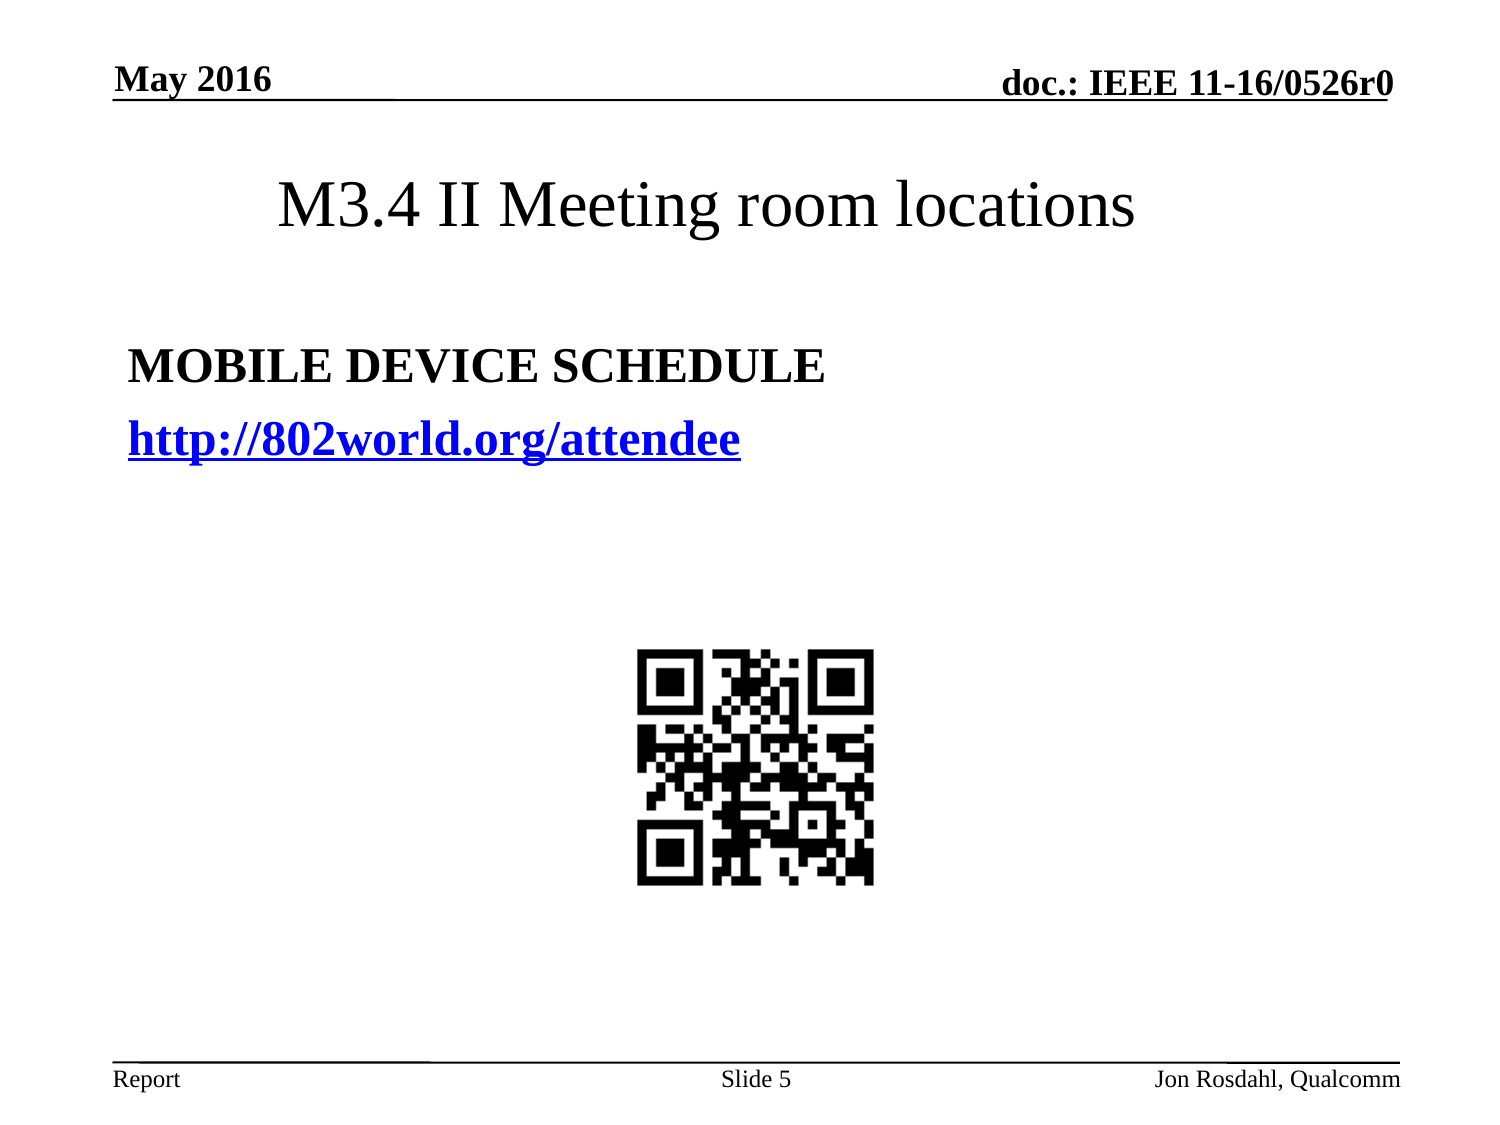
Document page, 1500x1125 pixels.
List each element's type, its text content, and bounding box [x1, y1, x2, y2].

slide_number Slide 5 [712, 1061, 800, 1123]
title M3.4 II Meeting room locations [112, 112, 1388, 288]
list MOBILE DEVICE SCHEDULE http://802world.org/attendee [112, 324, 1388, 1000]
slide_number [114, 54, 423, 100]
footer Jon Rosdahl, Qualcomm [878, 1061, 1402, 1093]
picture [599, 612, 913, 926]
